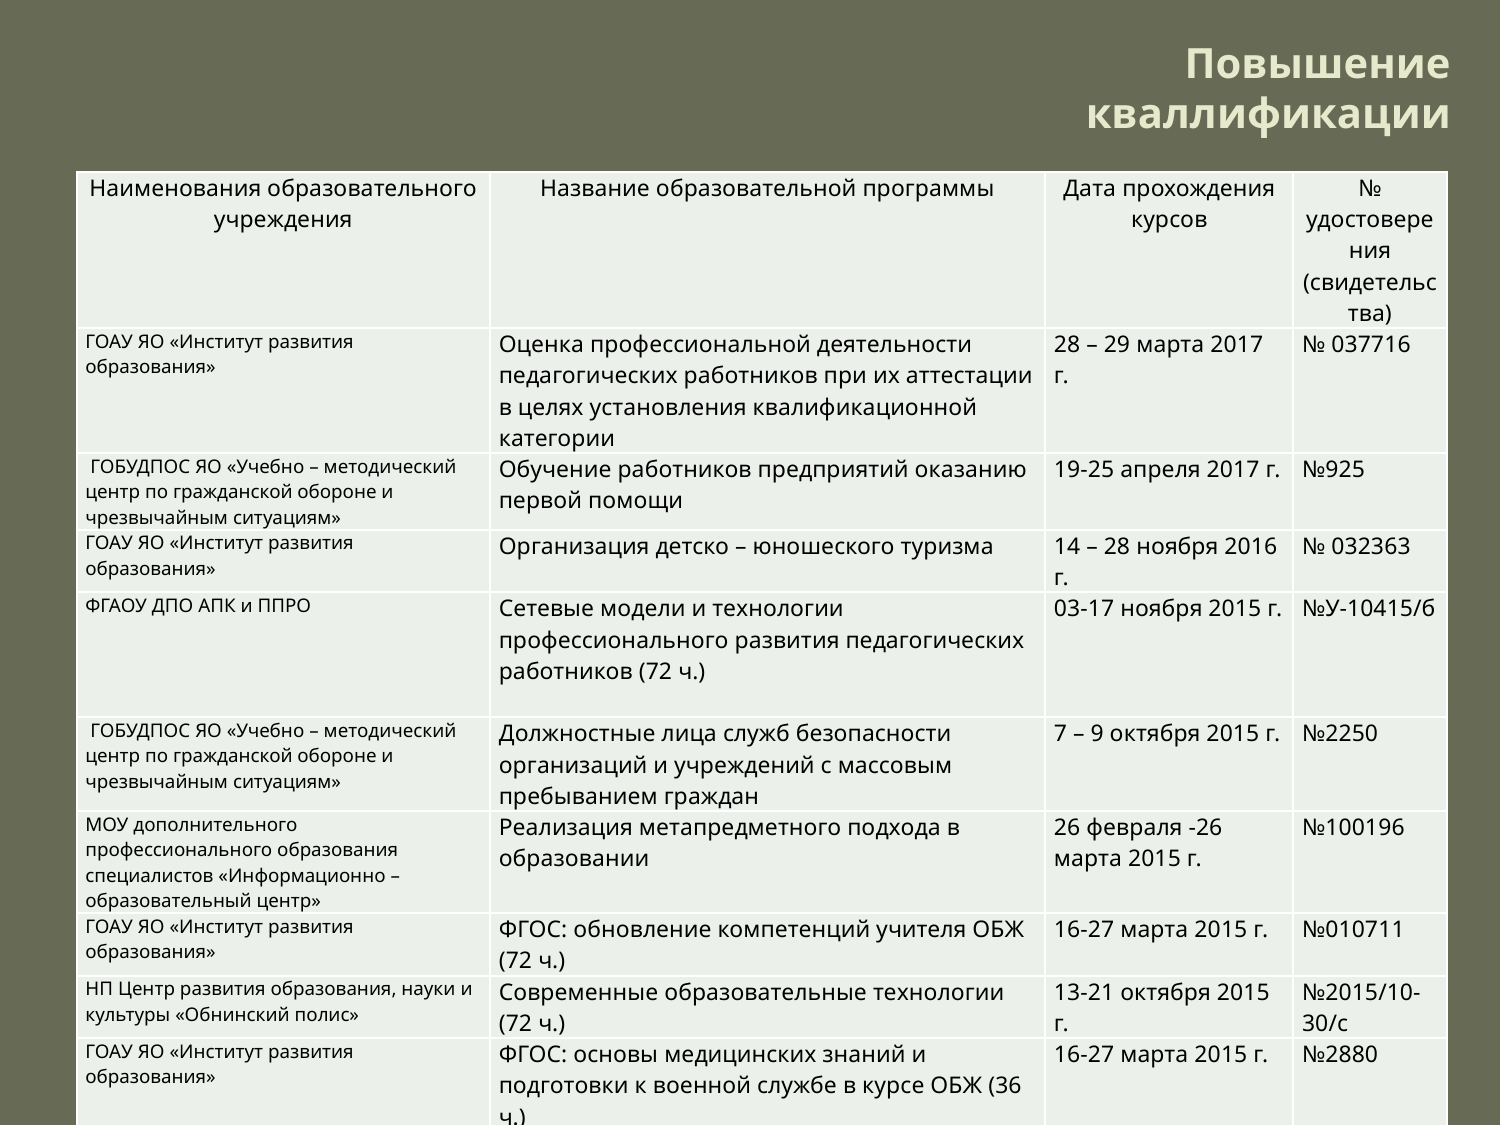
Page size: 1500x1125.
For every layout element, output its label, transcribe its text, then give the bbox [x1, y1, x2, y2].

table_cell ГОАУ ЯО «Институт развития образования» [78, 329, 489, 452]
table_cell №010711 [1294, 914, 1446, 975]
table_cell 19-25 апреля 2017 г. [1046, 454, 1292, 529]
table_cell 14 – 28 ноября 2016 г. [1046, 531, 1292, 591]
table_cell Должностные лица служб безопасности организаций и учреждений с массовым пребыванием граждан [491, 718, 1044, 810]
table_cell 16-27 марта 2015 г. [1046, 1039, 1292, 1125]
table_cell №925 [1294, 454, 1446, 529]
table_cell Сетевые модели и технологии профессионального развития педагогических работников (72 ч.) [491, 593, 1044, 716]
table_cell Обучение работников предприятий оказанию первой помощи [491, 454, 1044, 529]
table_cell №100196 [1294, 812, 1446, 912]
table_cell 13-21 октября 2015 г. [1046, 977, 1292, 1037]
table_cell ГОБУДПОС ЯО «Учебно – методический центр по гражданской обороне и чрезвычайным ситуациям» [78, 454, 489, 529]
table_cell ГОБУДПОС ЯО «Учебно – методический центр по гражданской обороне и чрезвычайным ситуациям» [78, 718, 489, 810]
table_cell №2015/10-30/с [1294, 977, 1446, 1037]
table_cell Организация детско – юношеского туризма [491, 531, 1044, 591]
table_cell №2250 [1294, 718, 1446, 810]
table_cell ФГОС: обновление компетенций учителя ОБЖ (72 ч.) [491, 914, 1044, 975]
table_header № удостоверения (свидетельства) [1294, 173, 1446, 327]
table_header Дата прохождения курсов [1046, 173, 1292, 327]
table_cell Современные образовательные технологии (72 ч.) [491, 977, 1044, 1037]
table_cell ФГАОУ ДПО АПК и ППРО [78, 593, 489, 716]
table_cell №2880 [1294, 1039, 1446, 1125]
table_cell 26 февраля -26 марта 2015 г. [1046, 812, 1292, 912]
title Повышение кваллификации [820, 19, 1466, 145]
table_header Название образовательной программы [491, 173, 1044, 327]
table_cell ФГОС: основы медицинских знаний и подготовки к военной службе в курсе ОБЖ (36 ч.) [491, 1039, 1044, 1125]
table_cell №У-10415/б [1294, 593, 1446, 716]
table_header Наименования образовательного учреждения [78, 173, 489, 327]
table_cell МОУ дополнительного профессионального образования специалистов «Информационно – образовательный центр» [78, 812, 489, 912]
table_cell НП Центр развития образования, науки и культуры «Обнинский полис» [78, 977, 489, 1037]
table_cell Оценка профессиональной деятельности педагогических работников при их аттестации в целях установления квалификационной категории [491, 329, 1044, 452]
table_cell 7 – 9 октября 2015 г. [1046, 718, 1292, 810]
table_cell № 032363 [1294, 531, 1446, 591]
table_cell 03-17 ноября 2015 г. [1046, 593, 1292, 716]
table_cell ГОАУ ЯО «Институт развития образования» [78, 914, 489, 975]
table_cell Реализация метапредметного подхода в образовании [491, 812, 1044, 912]
table_cell № 037716 [1294, 329, 1446, 452]
table_cell 28 – 29 марта 2017 г. [1046, 329, 1292, 452]
table_cell ГОАУ ЯО «Институт развития образования» [78, 531, 489, 591]
table_cell 16-27 марта 2015 г. [1046, 914, 1292, 975]
table_cell ГОАУ ЯО «Институт развития образования» [78, 1039, 489, 1125]
